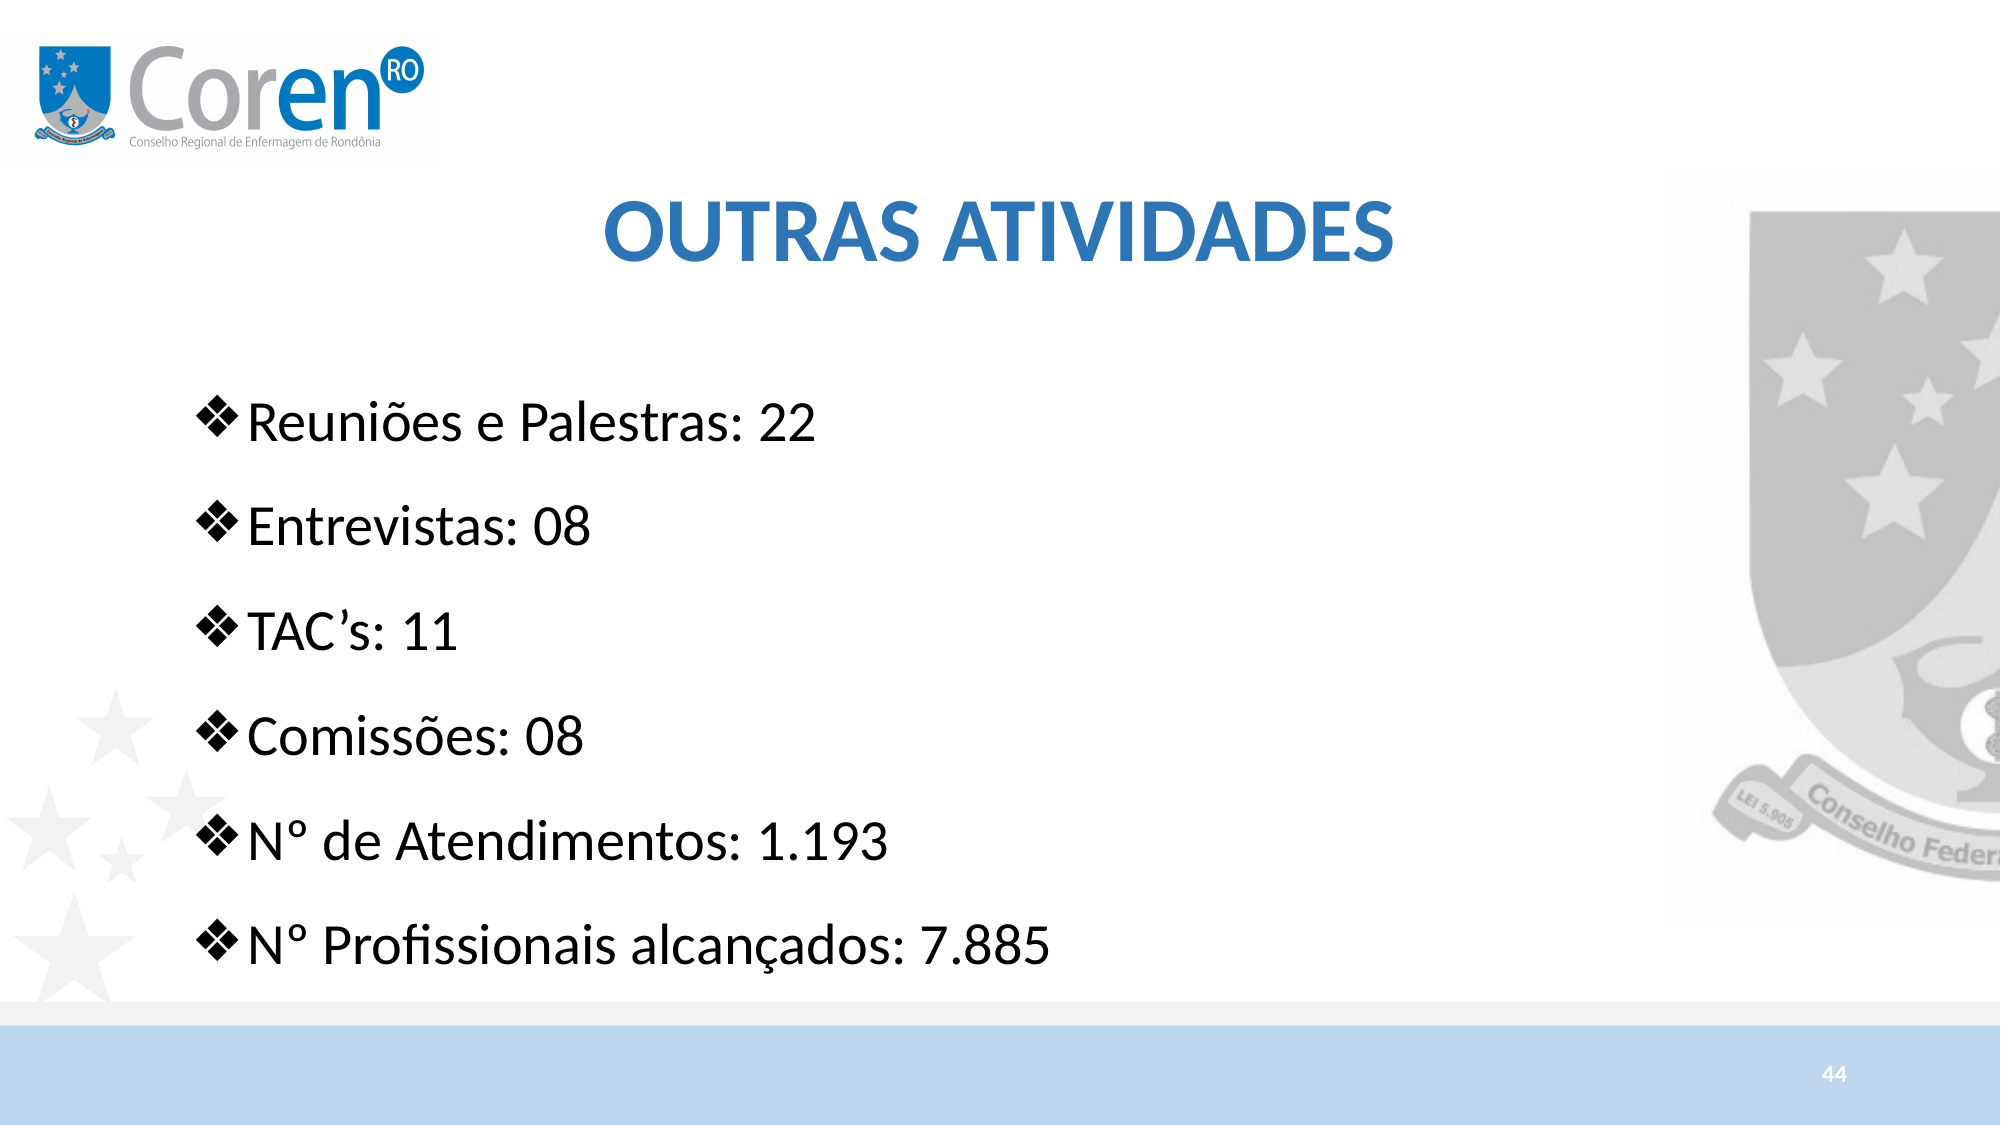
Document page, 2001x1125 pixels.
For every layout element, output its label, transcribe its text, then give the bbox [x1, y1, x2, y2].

list Reuniões e Palestras: 22 Entrevistas: 08 TAC’s: 11 Comissões: 08 Nº de Atendimentos: 1.193 Nº Profissionais alcançados: 7.885 [157, 340, 1611, 1043]
title OUTRAS ATIVIDADES [137, 122, 1863, 341]
picture [0, 30, 442, 170]
picture [1664, 167, 2000, 927]
slide_number 44 [1412, 1042, 1863, 1103]
